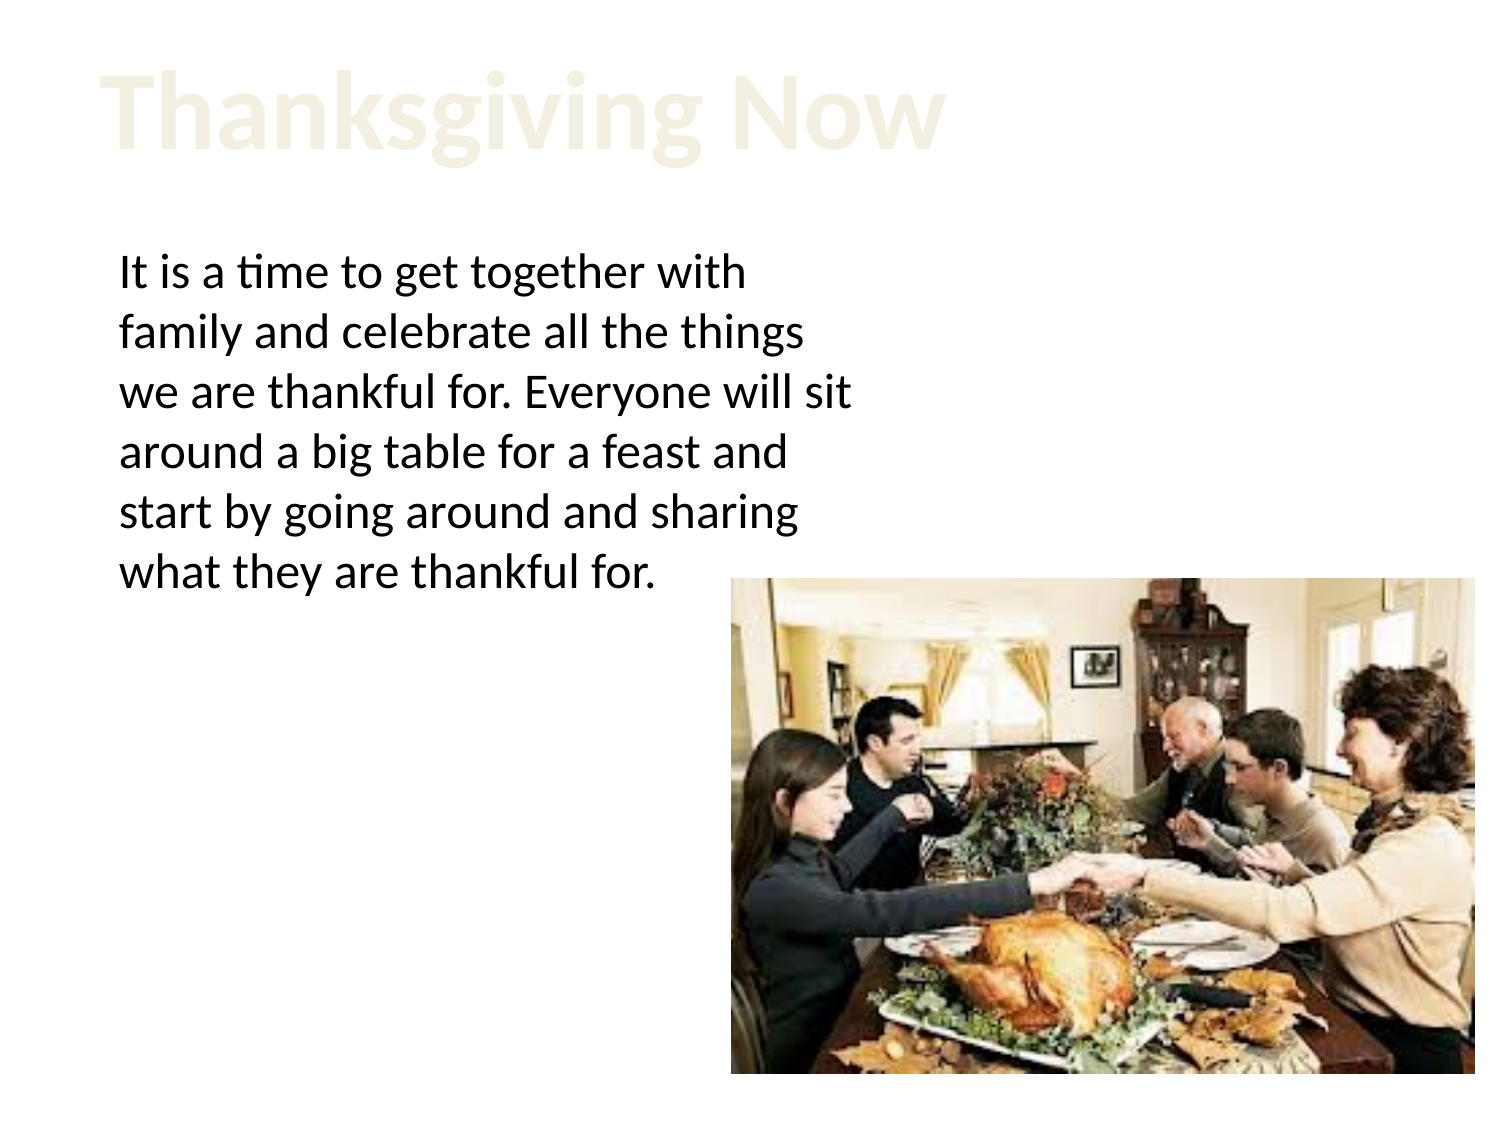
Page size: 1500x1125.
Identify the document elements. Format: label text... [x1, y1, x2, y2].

text_box Thanksgiving Now [84, 29, 964, 180]
text_box It is a time to get together with family and celebrate all the things we are thankful for. Everyone will sit around a big table for a feast and start by going around and sharing what they are thankful for. [104, 231, 872, 607]
picture [730, 578, 1475, 1074]
